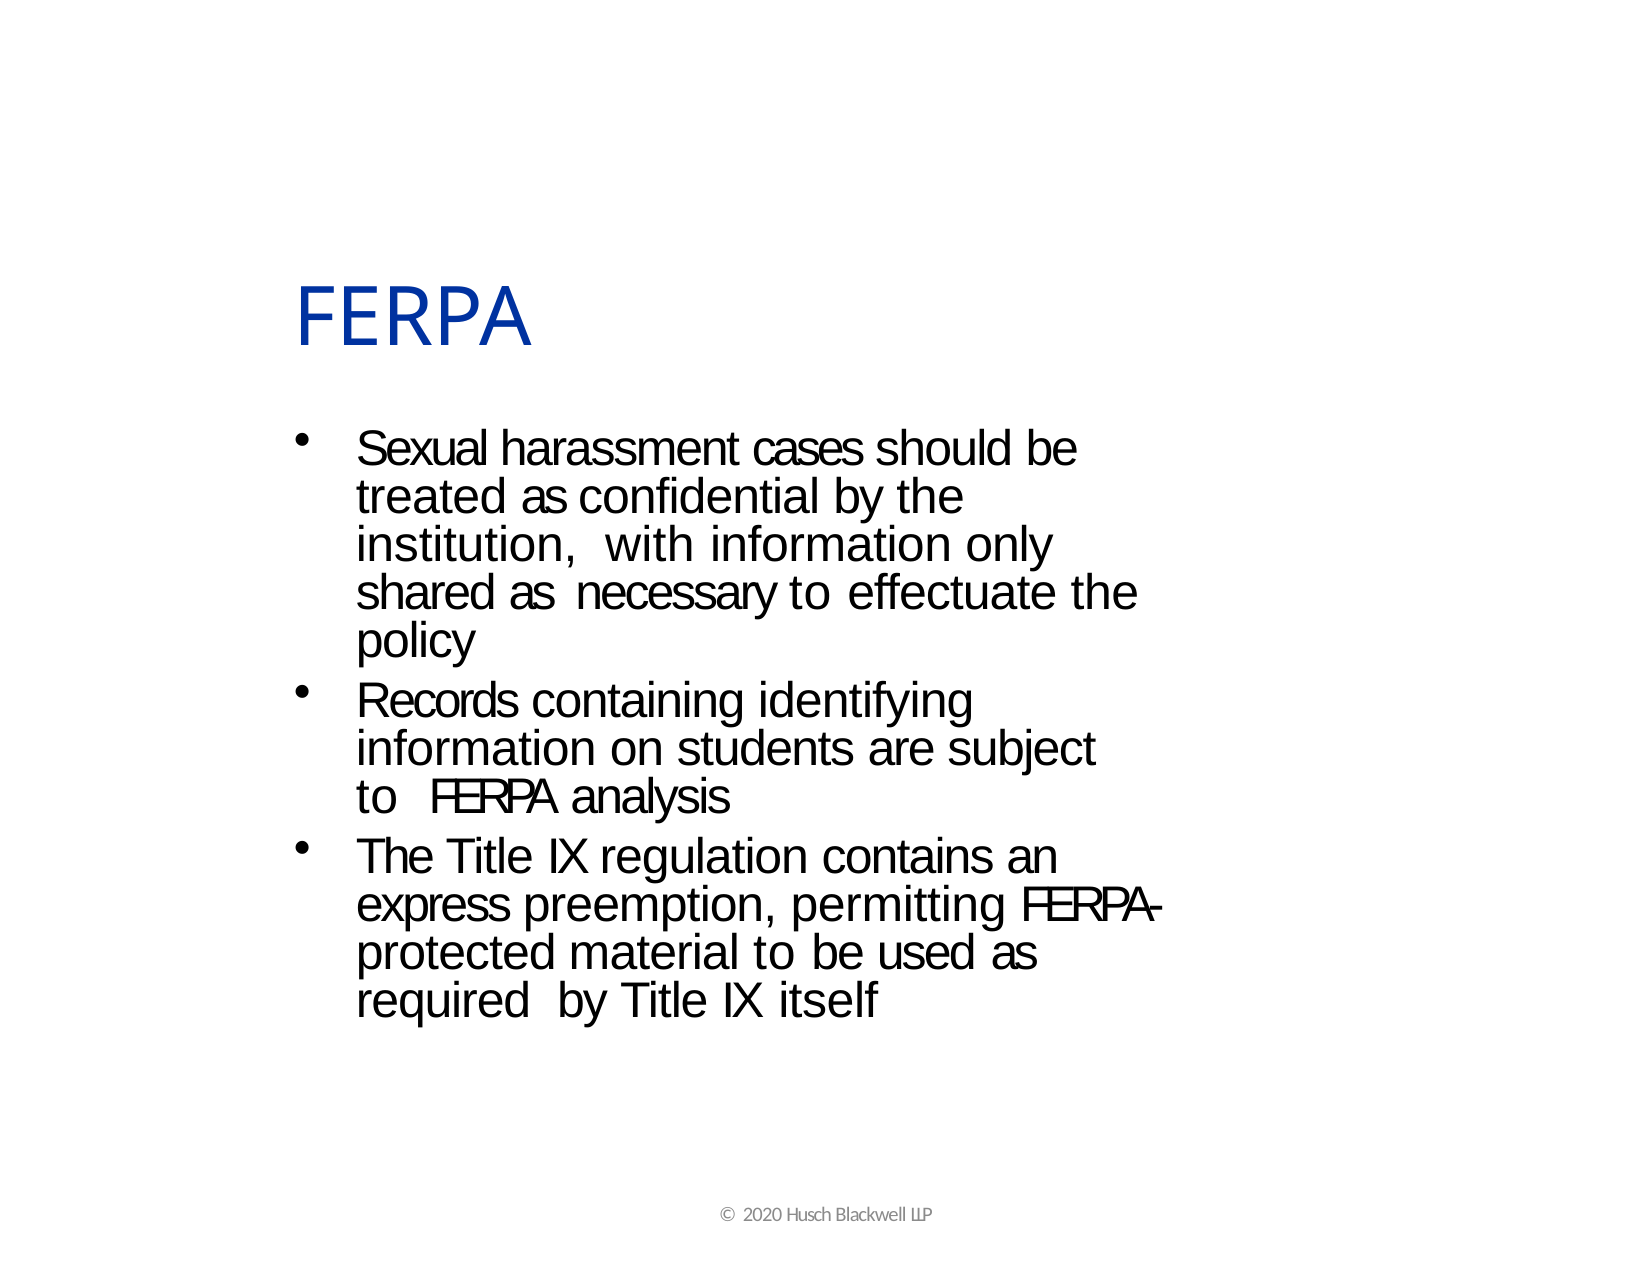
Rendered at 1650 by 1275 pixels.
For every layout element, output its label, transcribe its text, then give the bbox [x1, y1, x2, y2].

text_box Sexual harassment cases should be treated as confidential by the institution, with information only shared as necessary to effectuate the policy Records containing identifying information on students are subject to FERPA analysis The Title IX regulation contains an express preemption, permitting FERPA- protected material to be used as required by Title IX itself [291, 413, 1209, 1028]
footer © 2020 Husch Blackwell LLP [546, 1028, 1104, 1275]
title FERPA [291, 204, 597, 420]
